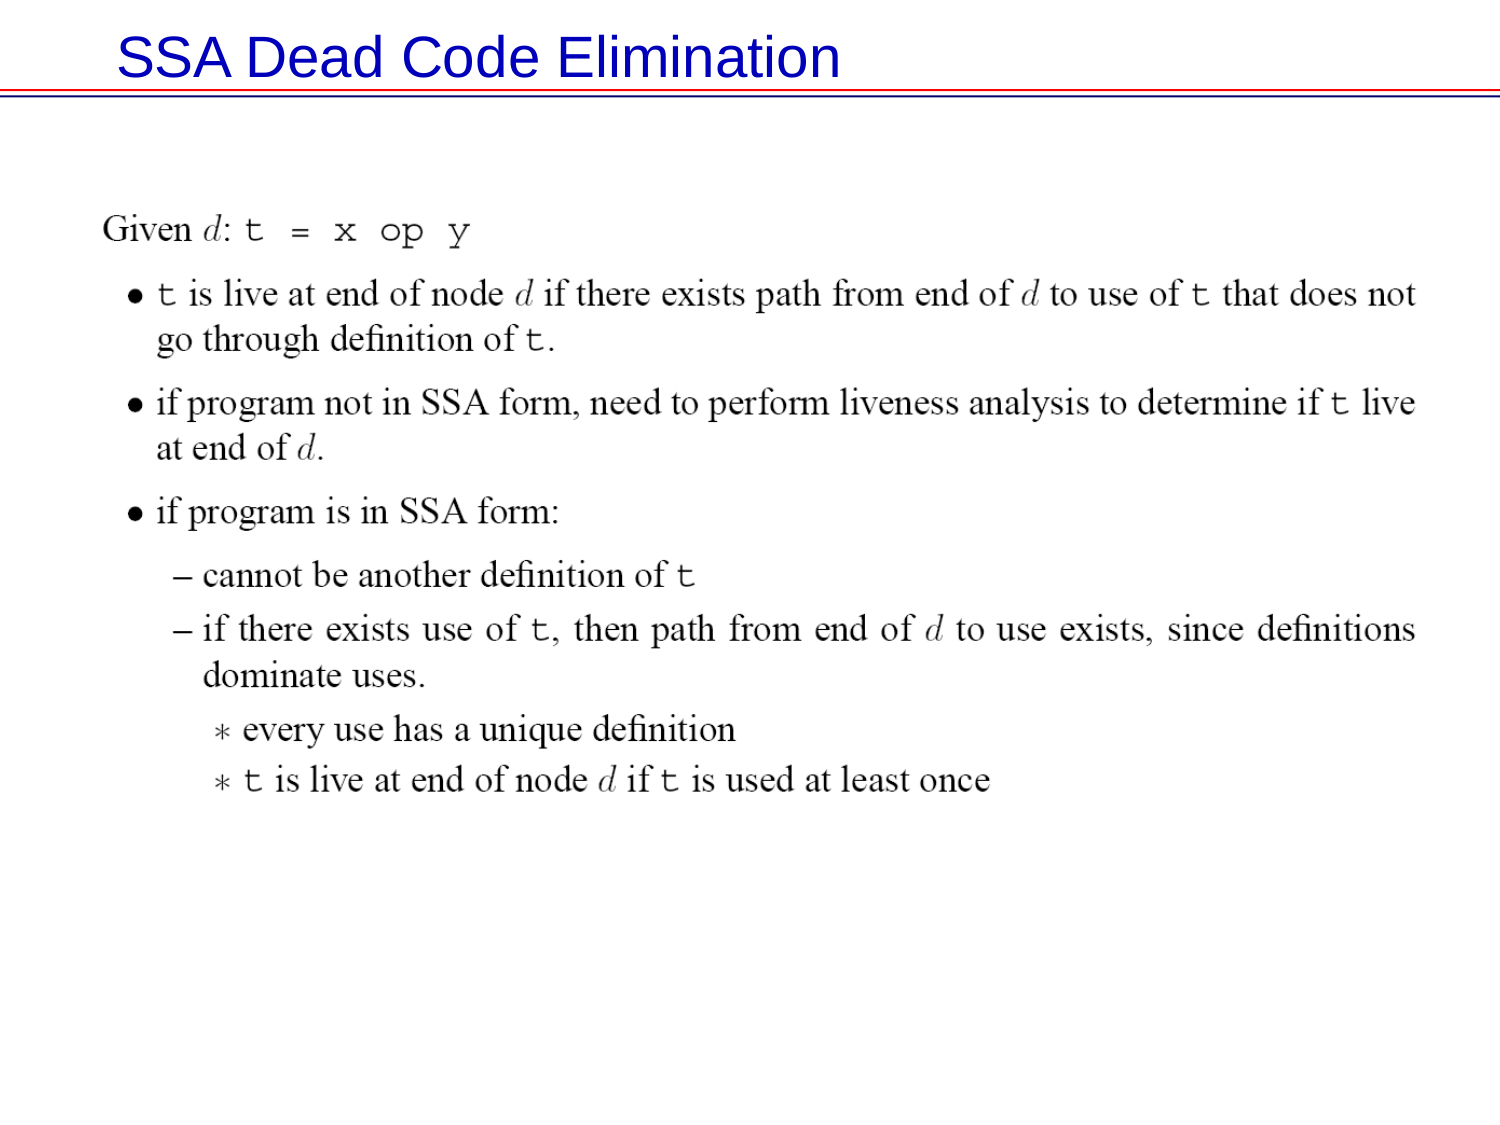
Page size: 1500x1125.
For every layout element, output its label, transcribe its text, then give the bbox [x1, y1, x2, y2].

title SSA Dead Code Elimination [100, 14, 1400, 165]
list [87, 199, 1426, 865]
